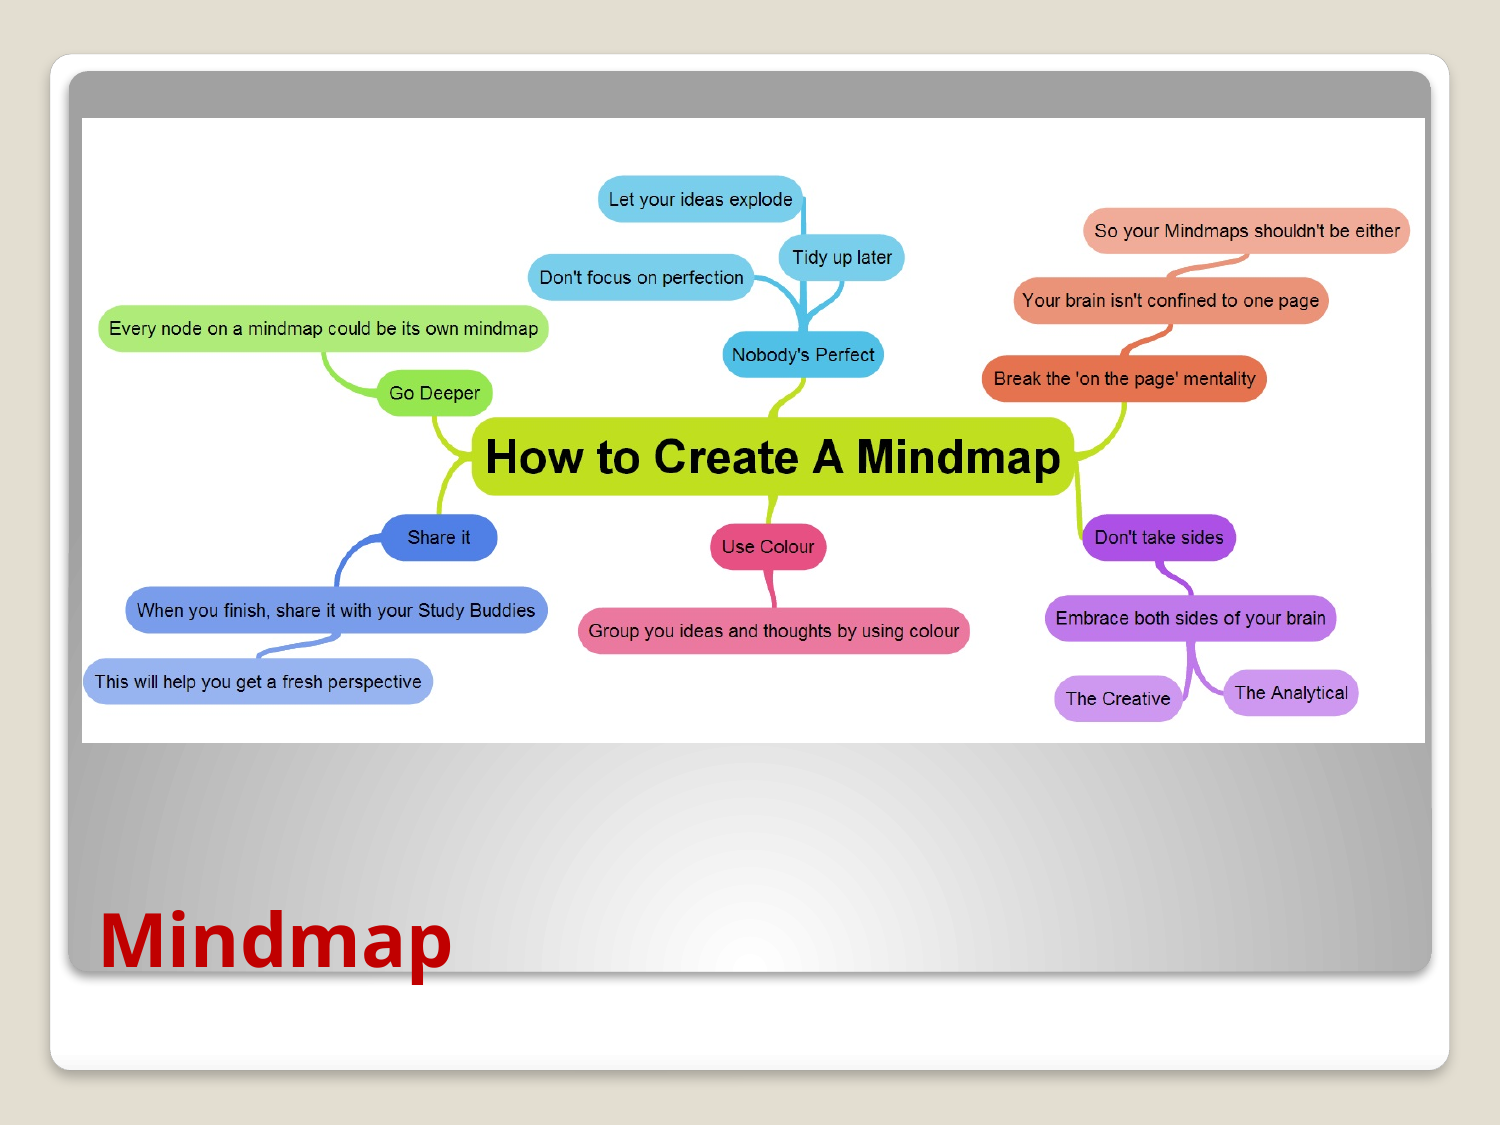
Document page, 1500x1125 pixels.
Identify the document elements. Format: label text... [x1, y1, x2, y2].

title Mindmap [82, 817, 1425, 990]
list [82, 117, 1426, 743]
